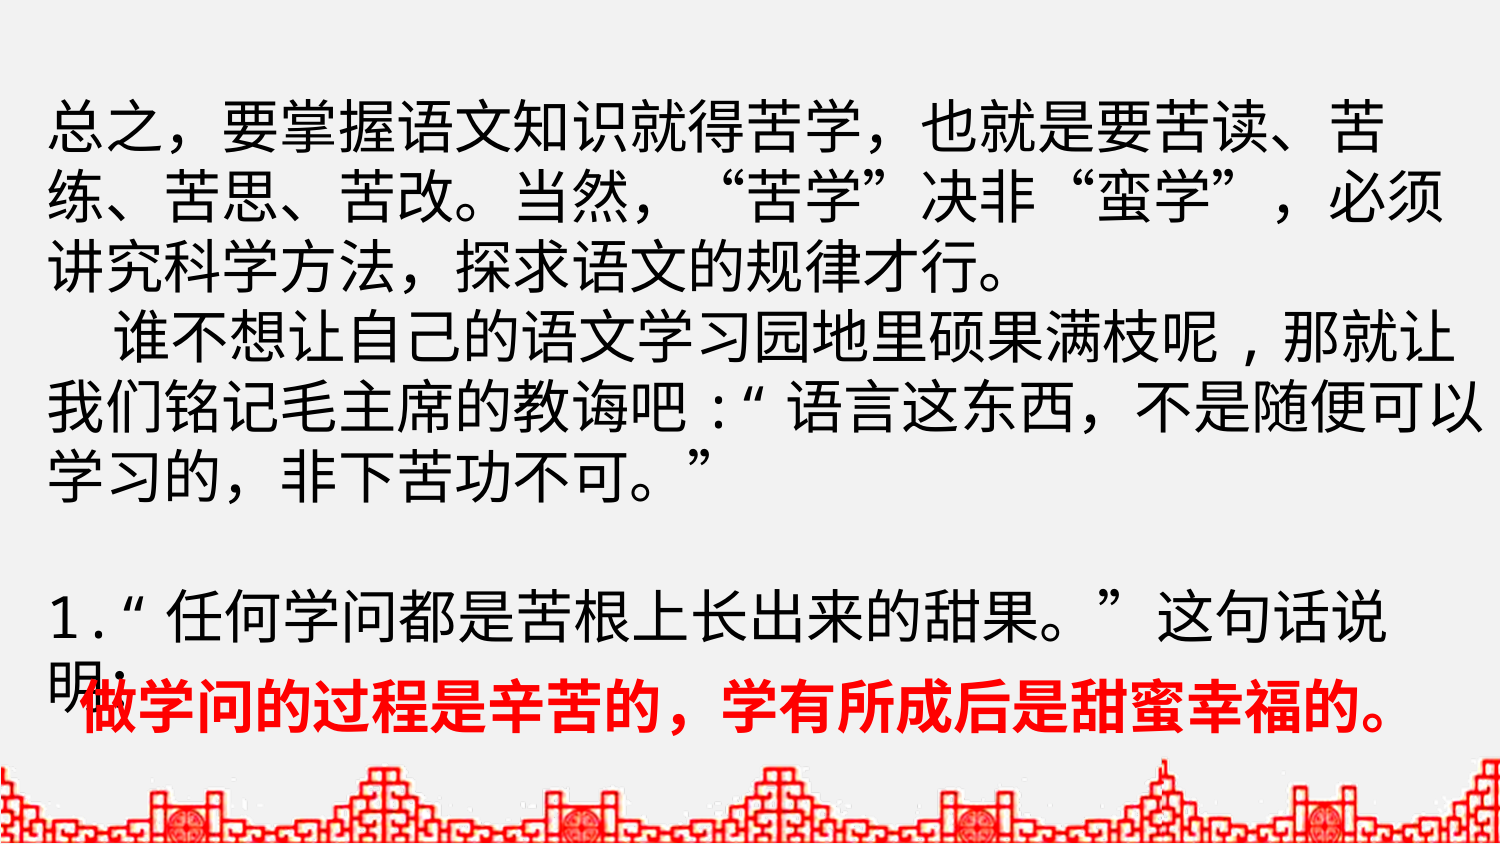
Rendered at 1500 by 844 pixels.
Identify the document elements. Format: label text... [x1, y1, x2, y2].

text_box 总之，要掌握语文知识就得苦学，也就是要苦读、苦练、苦思、苦改。当然，“苦学”决非“蛮学”，必须讲究科学方法，探求语文的规律才行。 谁不想让自己的语文学习园地里硕果满枝呢,那就让我们铭记毛主席的教诲吧:“语言这东西，不是随便可以学习的，非下苦功不可。” 1.“任何学问都是苦根上长出来的甜果。”这句话说明： [32, 82, 1500, 728]
text_box 做学问的过程是辛苦的，学有所成后是甜蜜幸福的。 [65, 663, 1435, 748]
